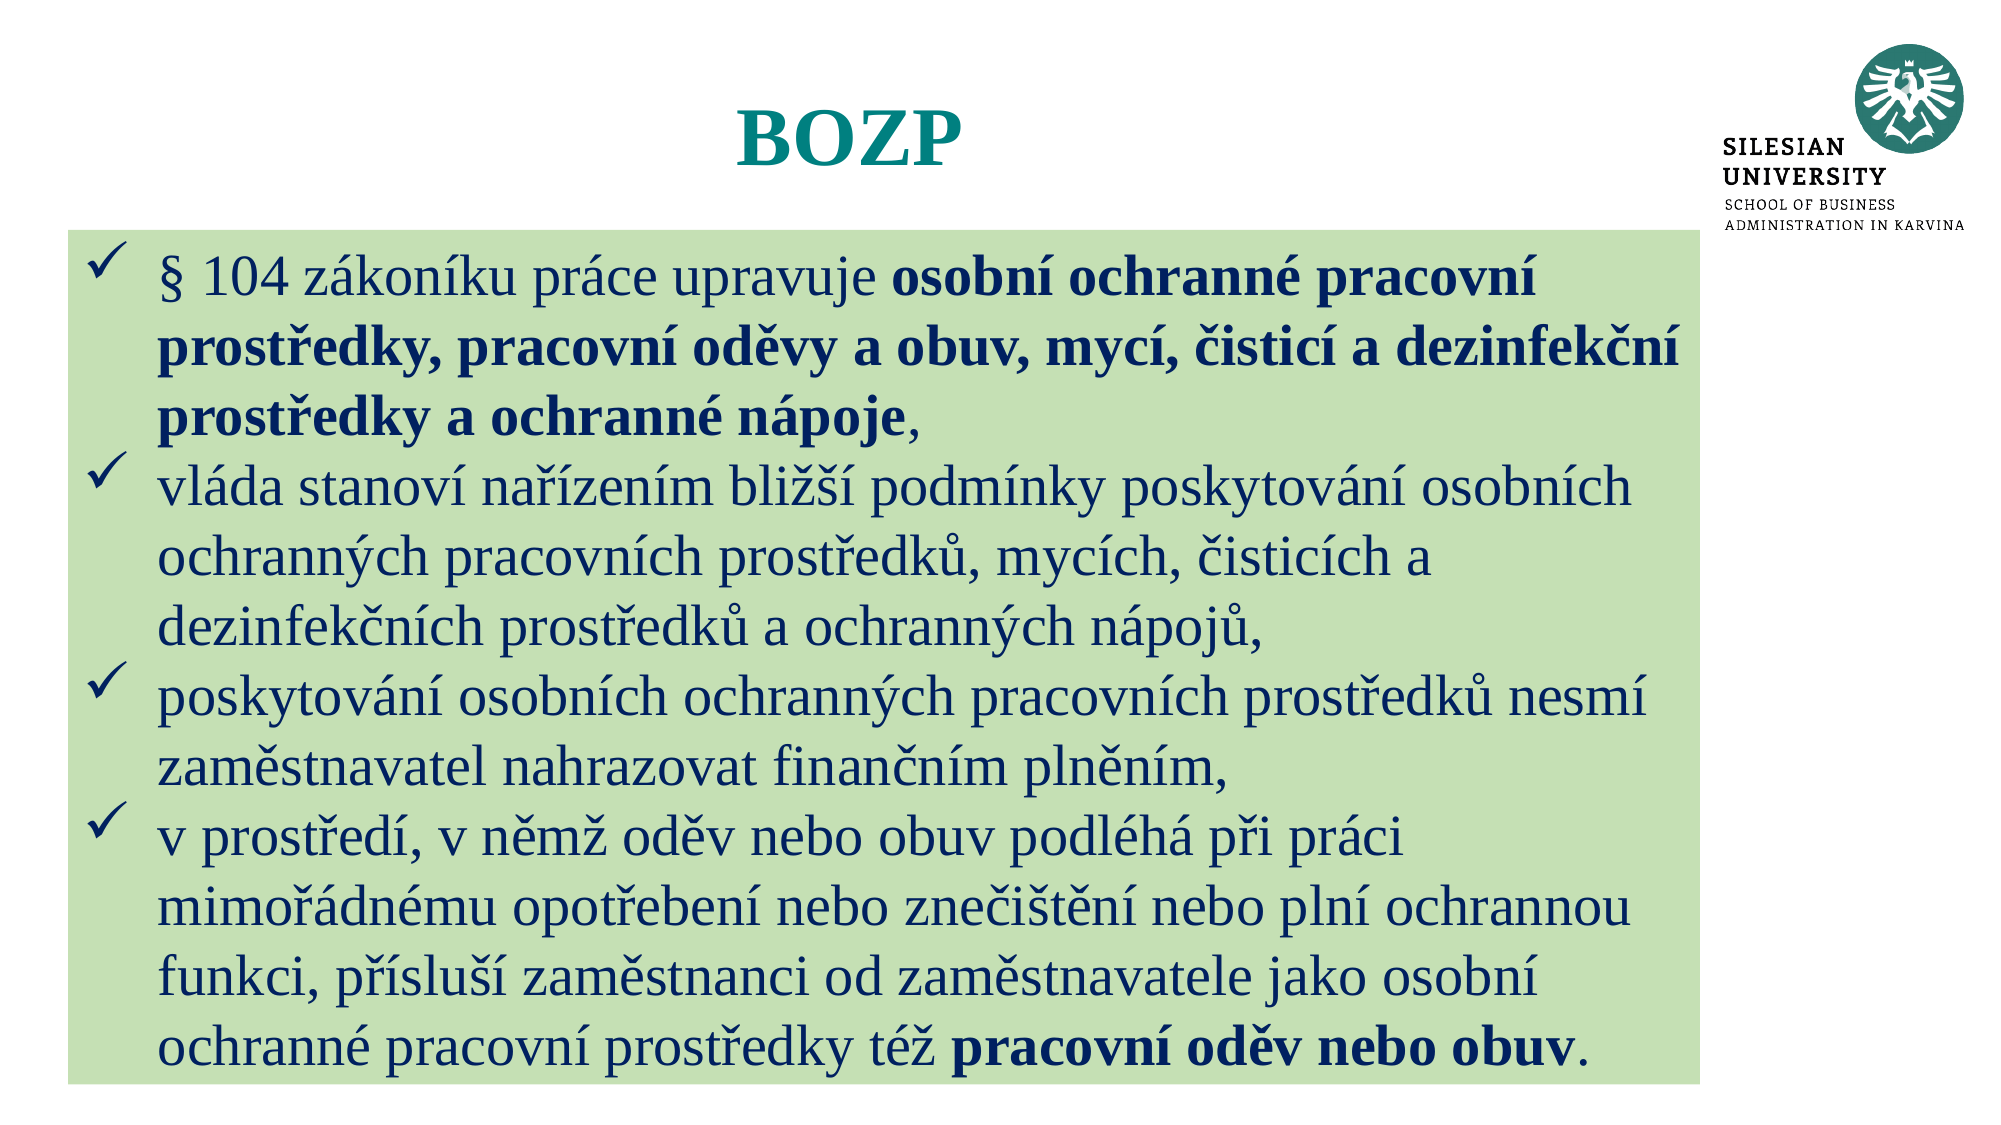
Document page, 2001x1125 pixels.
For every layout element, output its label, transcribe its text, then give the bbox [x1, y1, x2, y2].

picture [1723, 44, 1964, 230]
text_box § 104 zákoníku práce upravuje osobní ochranné pracovní prostředky, pracovní oděvy a obuv, mycí, čisticí a dezinfekční prostředky a ochranné nápoje, vláda stanoví nařízením bližší podmínky poskytování osobních ochranných pracovních prostředků, mycích, čisticích a dezinfekčních prostředků a ochranných nápojů, poskytování osobních ochranných pracovních prostředků nesmí zaměstnavatel nahrazovat finančním plněním, v prostředí, v němž oděv nebo obuv podléhá při práci mimořádnému opotřebení nebo znečištění nebo plní ochrannou funkci, přísluší zaměstnanci od zaměstnavatele jako osobní ochranné pracovní prostředky též pracovní oděv nebo obuv. [68, 229, 1700, 1085]
text_box BOZP [0, 74, 1700, 190]
